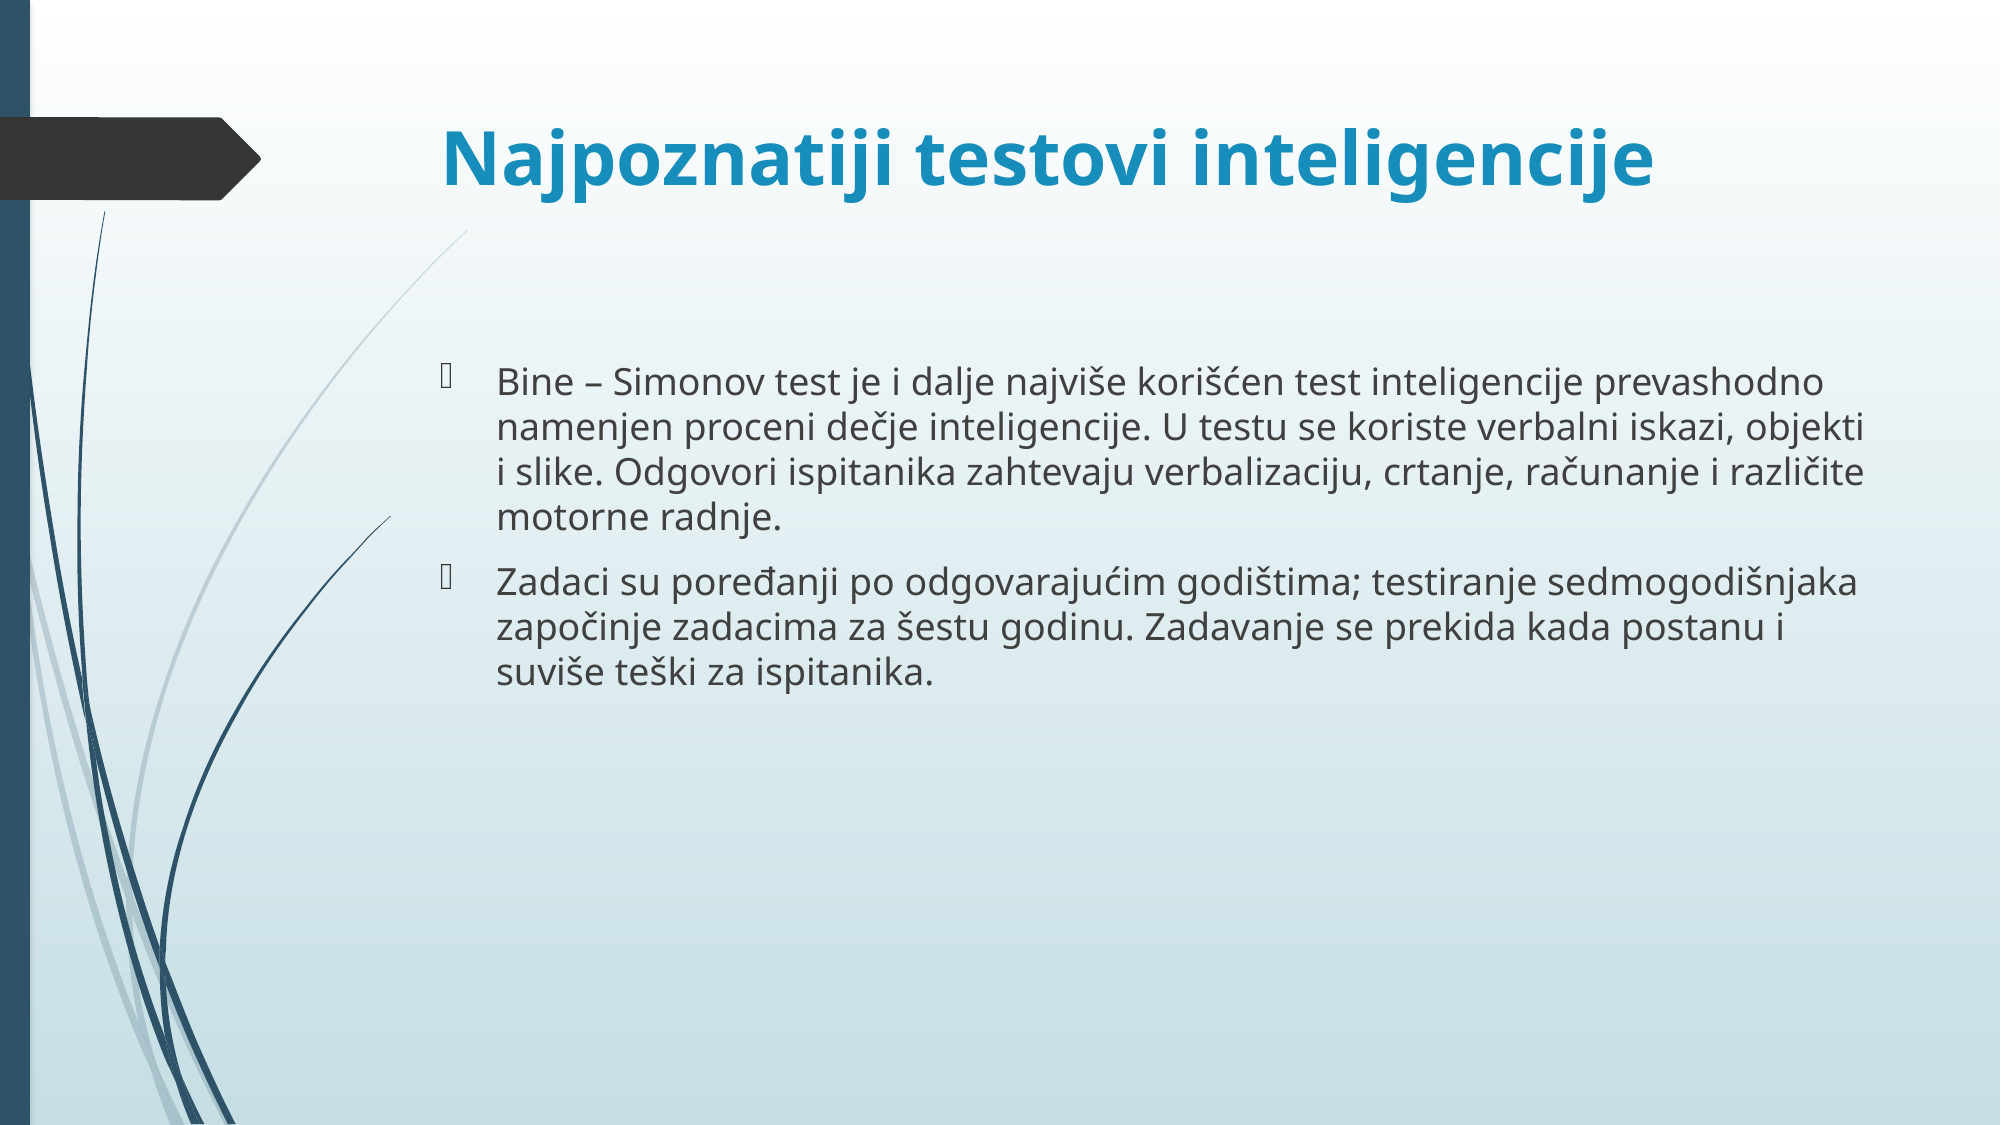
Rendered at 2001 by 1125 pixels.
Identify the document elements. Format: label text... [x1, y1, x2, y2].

list Bine – Simonov test je i dalje najviše korišćen test inteligencije prevashodno namenjen proceni dečje inteligencije. U testu se koriste verbalni iskazi, objekti i slike. Odgovori ispitanika zahtevaju verbalizaciju, crtanje, računanje i različite motorne radnje. Zadaci su poređanji po odgovarajućim godištima; testiranje sedmogodišnjaka započinje zadacima za šestu godinu. Zadavanje se prekida kada postanu i suviše teški za ispitanika. [424, 350, 1888, 970]
title Najpoznatiji testovi inteligencije [425, 102, 1888, 313]
